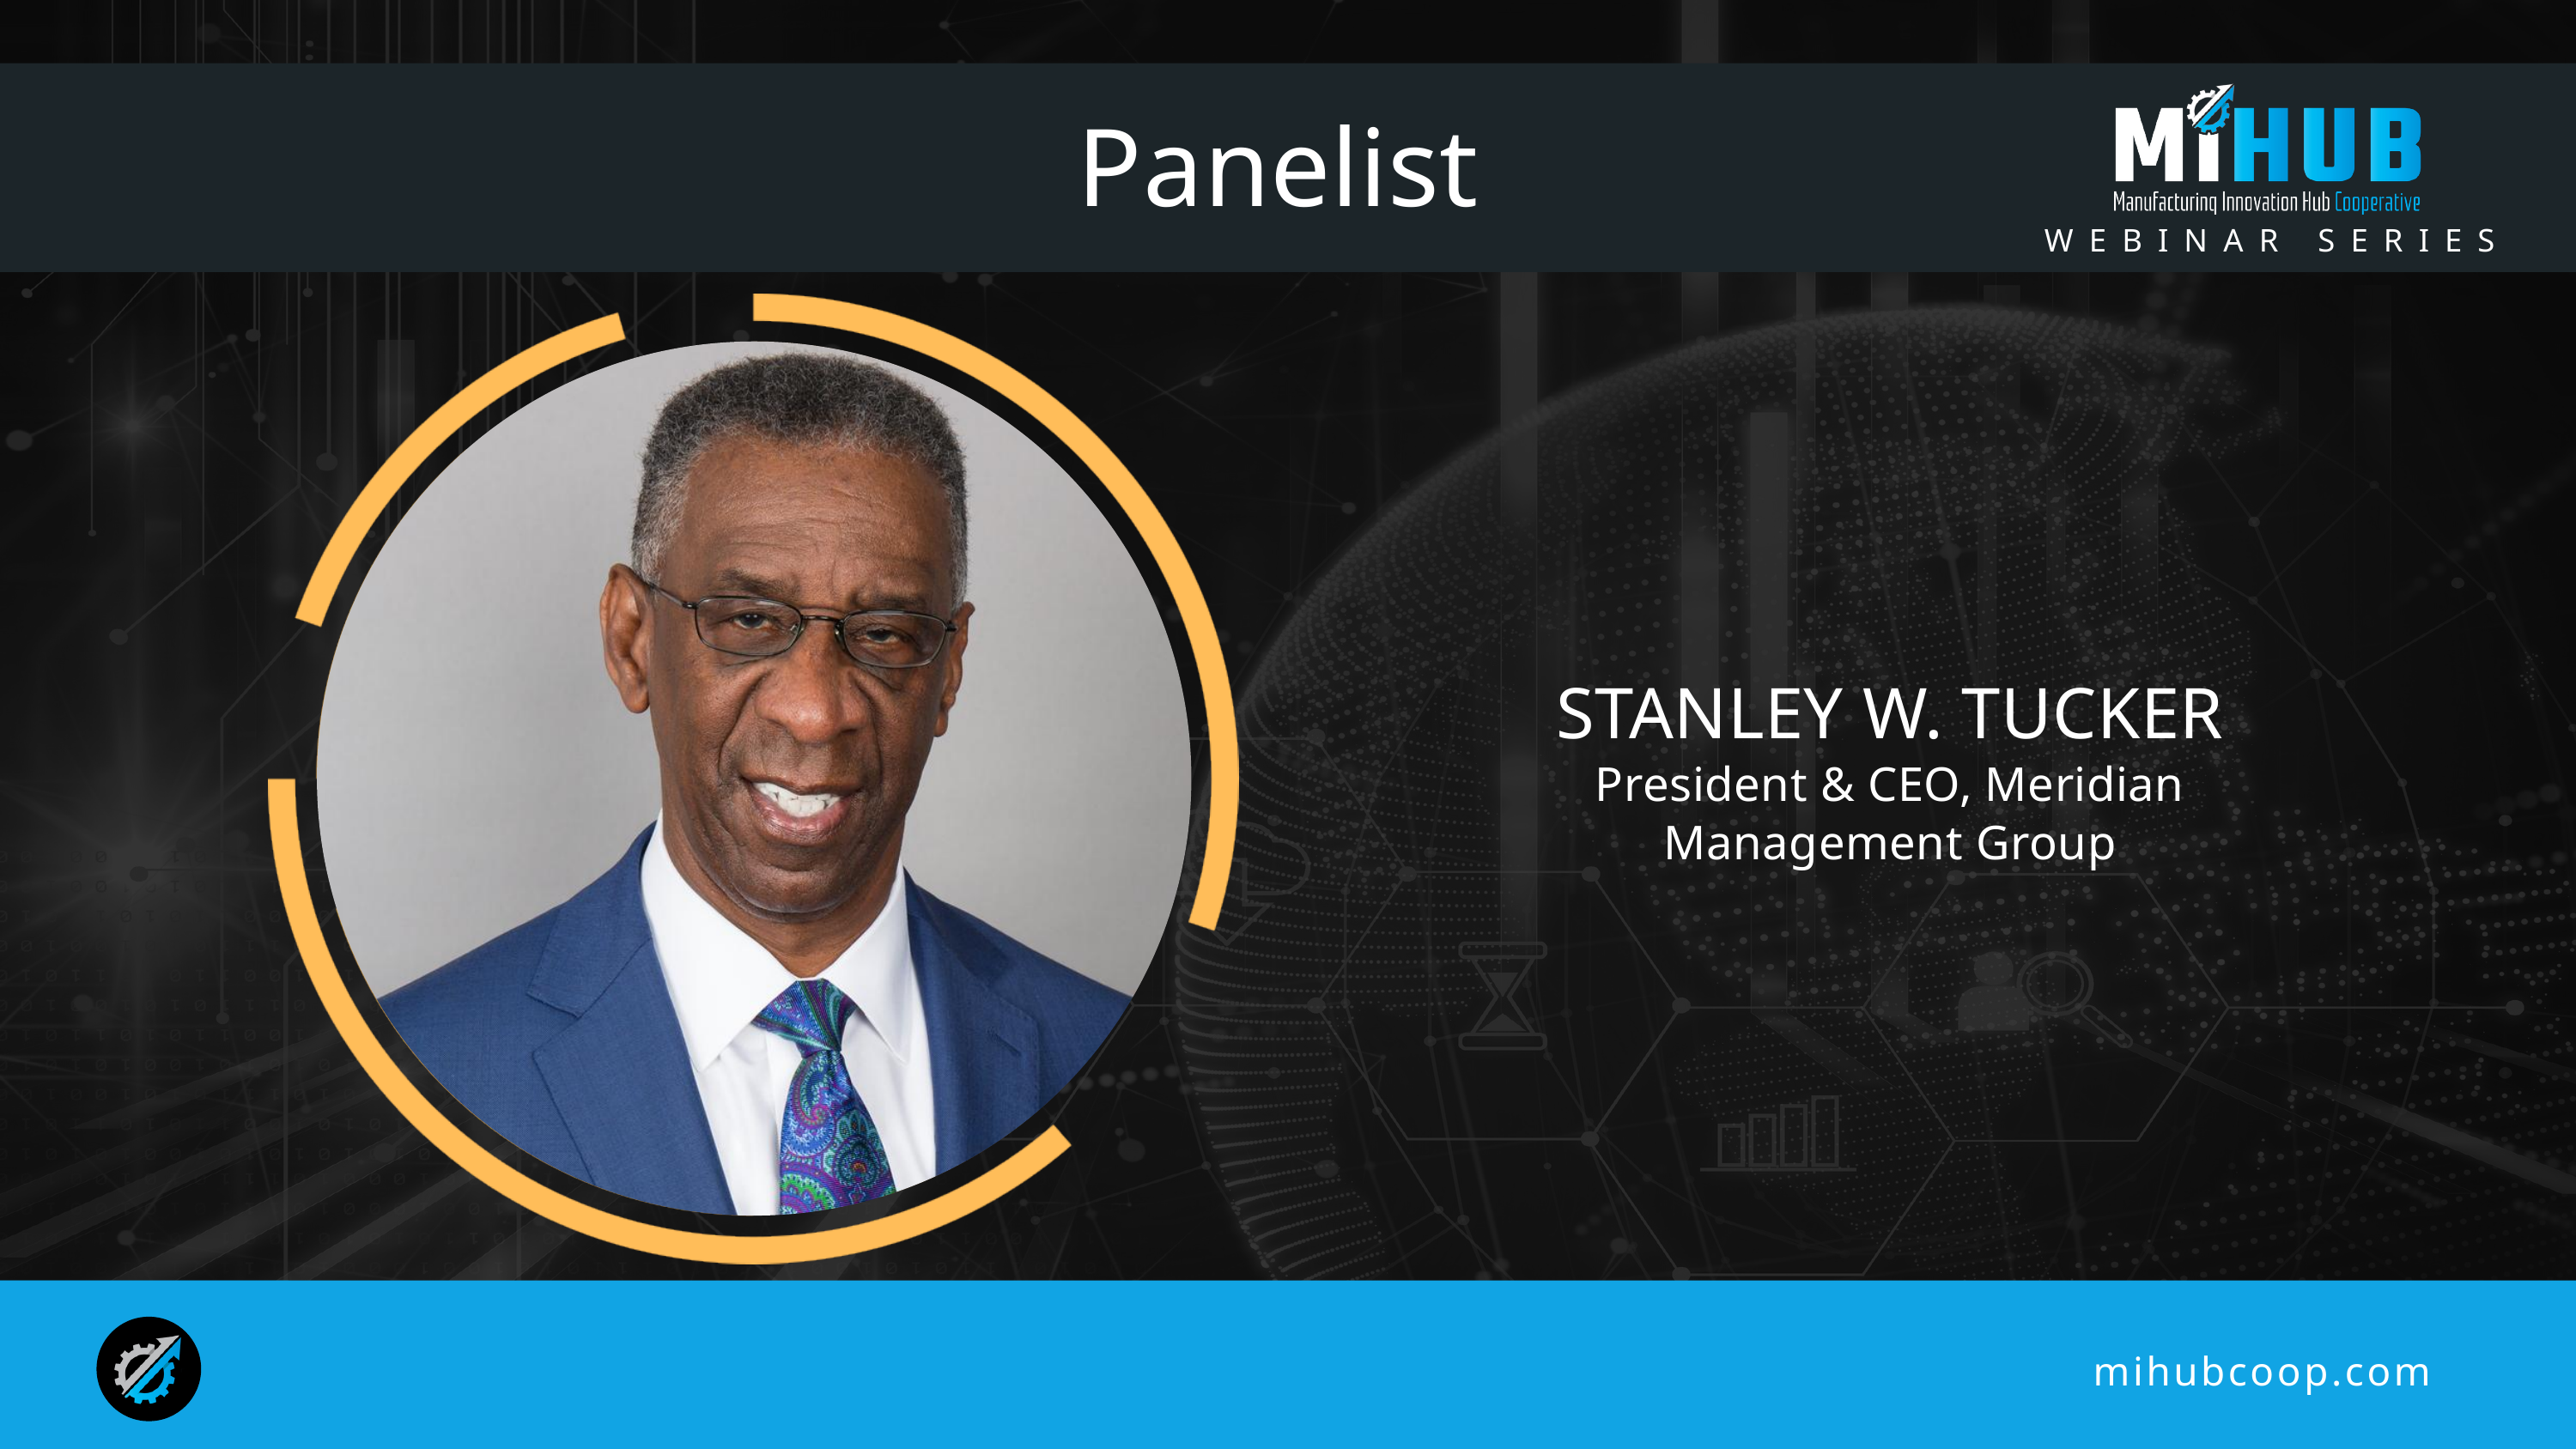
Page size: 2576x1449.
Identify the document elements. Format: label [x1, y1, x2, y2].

text_box [0, 0, 2576, 1449]
text_box [96, 1316, 202, 1422]
picture [2113, 83, 2427, 215]
text_box [316, 341, 1192, 1216]
picture [268, 293, 1239, 1264]
